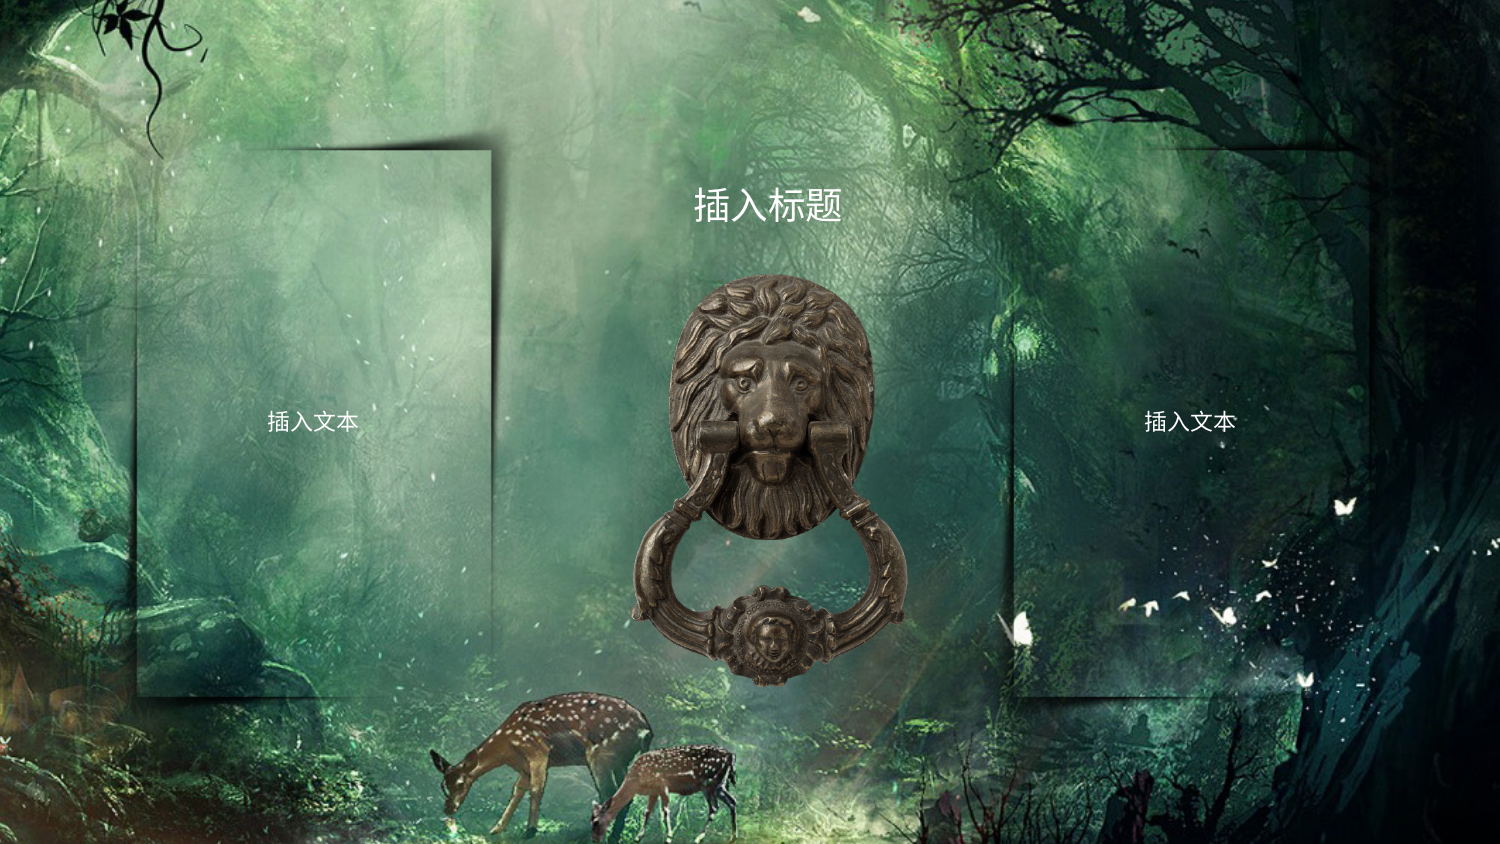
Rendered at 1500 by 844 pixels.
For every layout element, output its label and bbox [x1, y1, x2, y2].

text_box [48, 32, 578, 813]
picture [0, 0, 1500, 844]
text_box [926, 32, 1456, 813]
